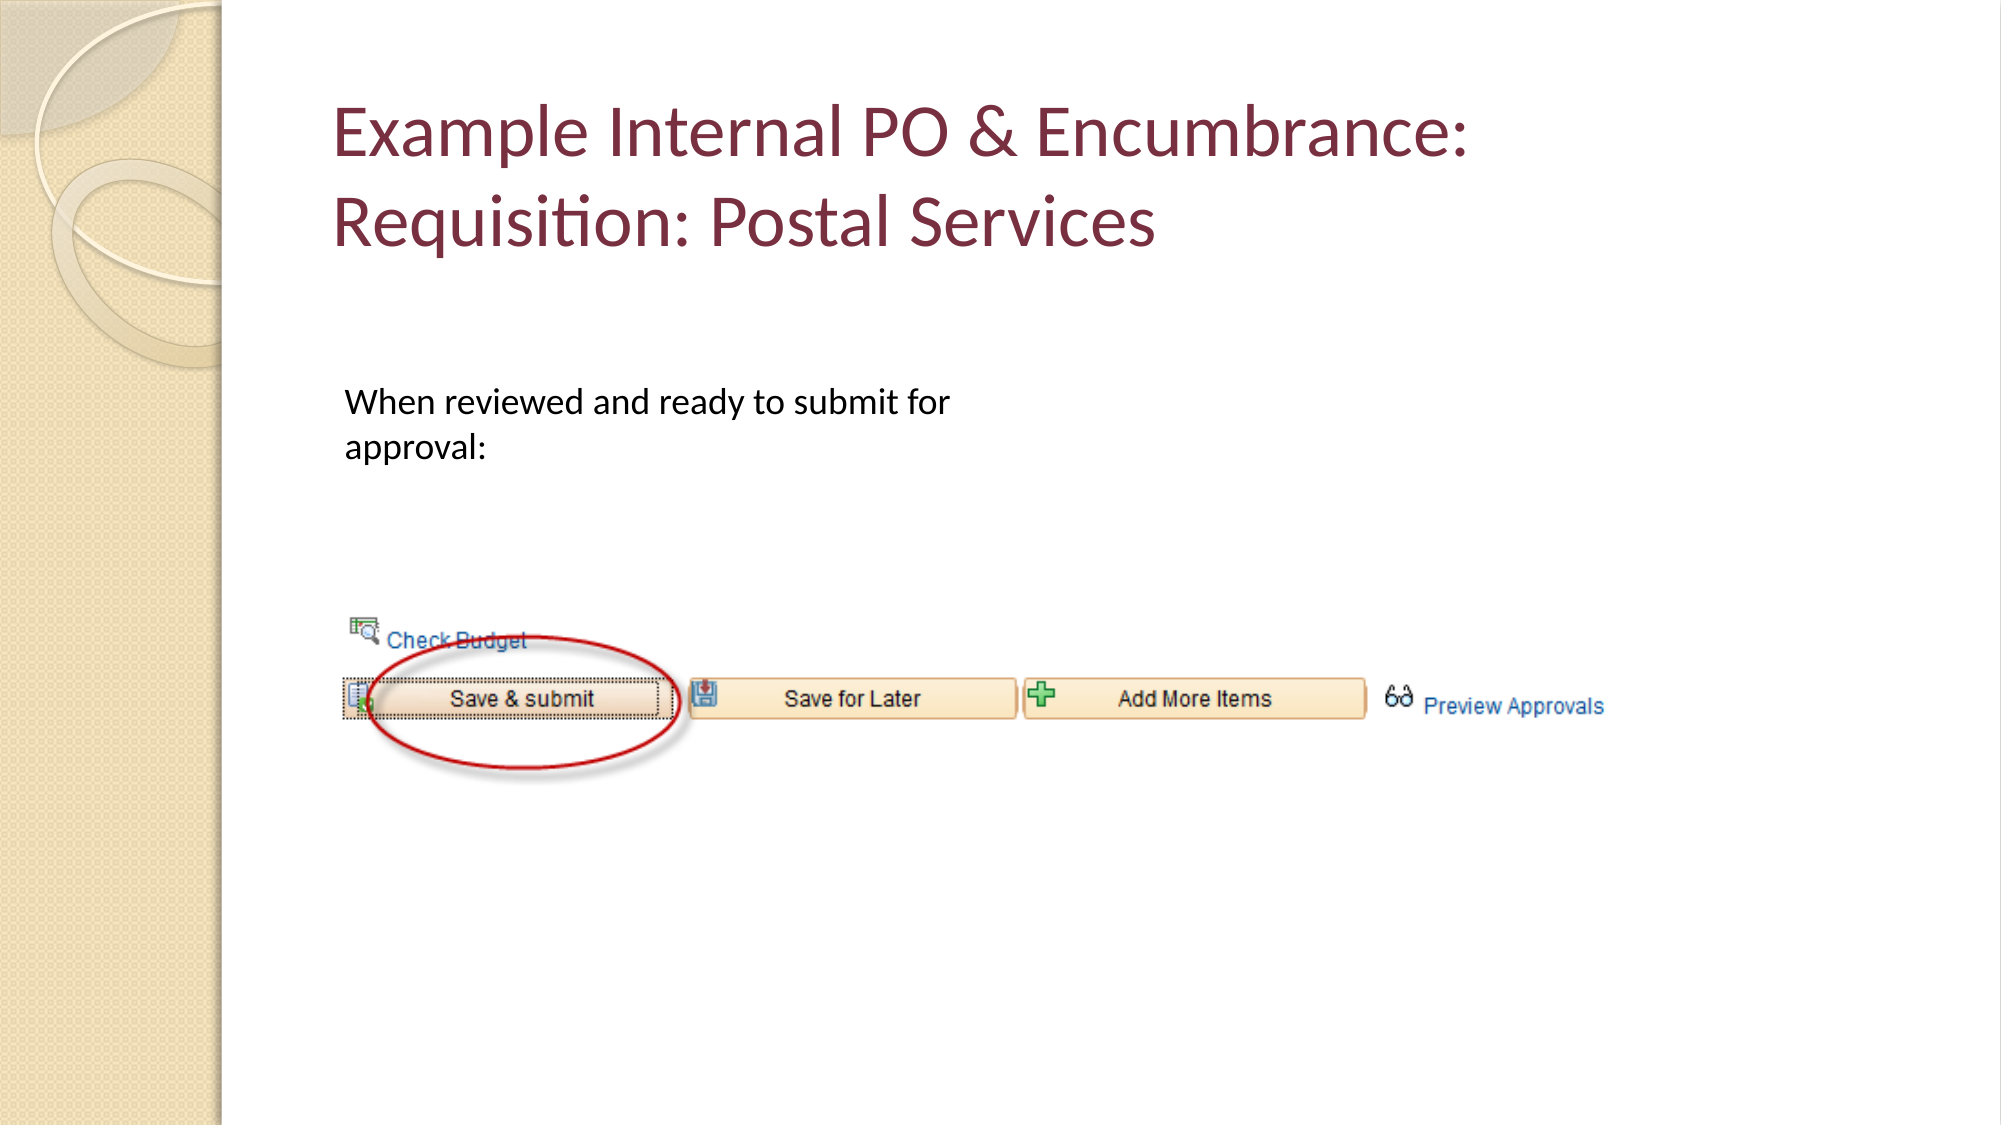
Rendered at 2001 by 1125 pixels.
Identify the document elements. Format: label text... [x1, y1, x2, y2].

text_box When reviewed and ready to submit for approval: [329, 369, 1078, 474]
list [137, 324, 1123, 1067]
title Example Internal PO & Encumbrance: Requisition: Postal Services [317, 54, 2000, 290]
picture [329, 563, 1802, 791]
